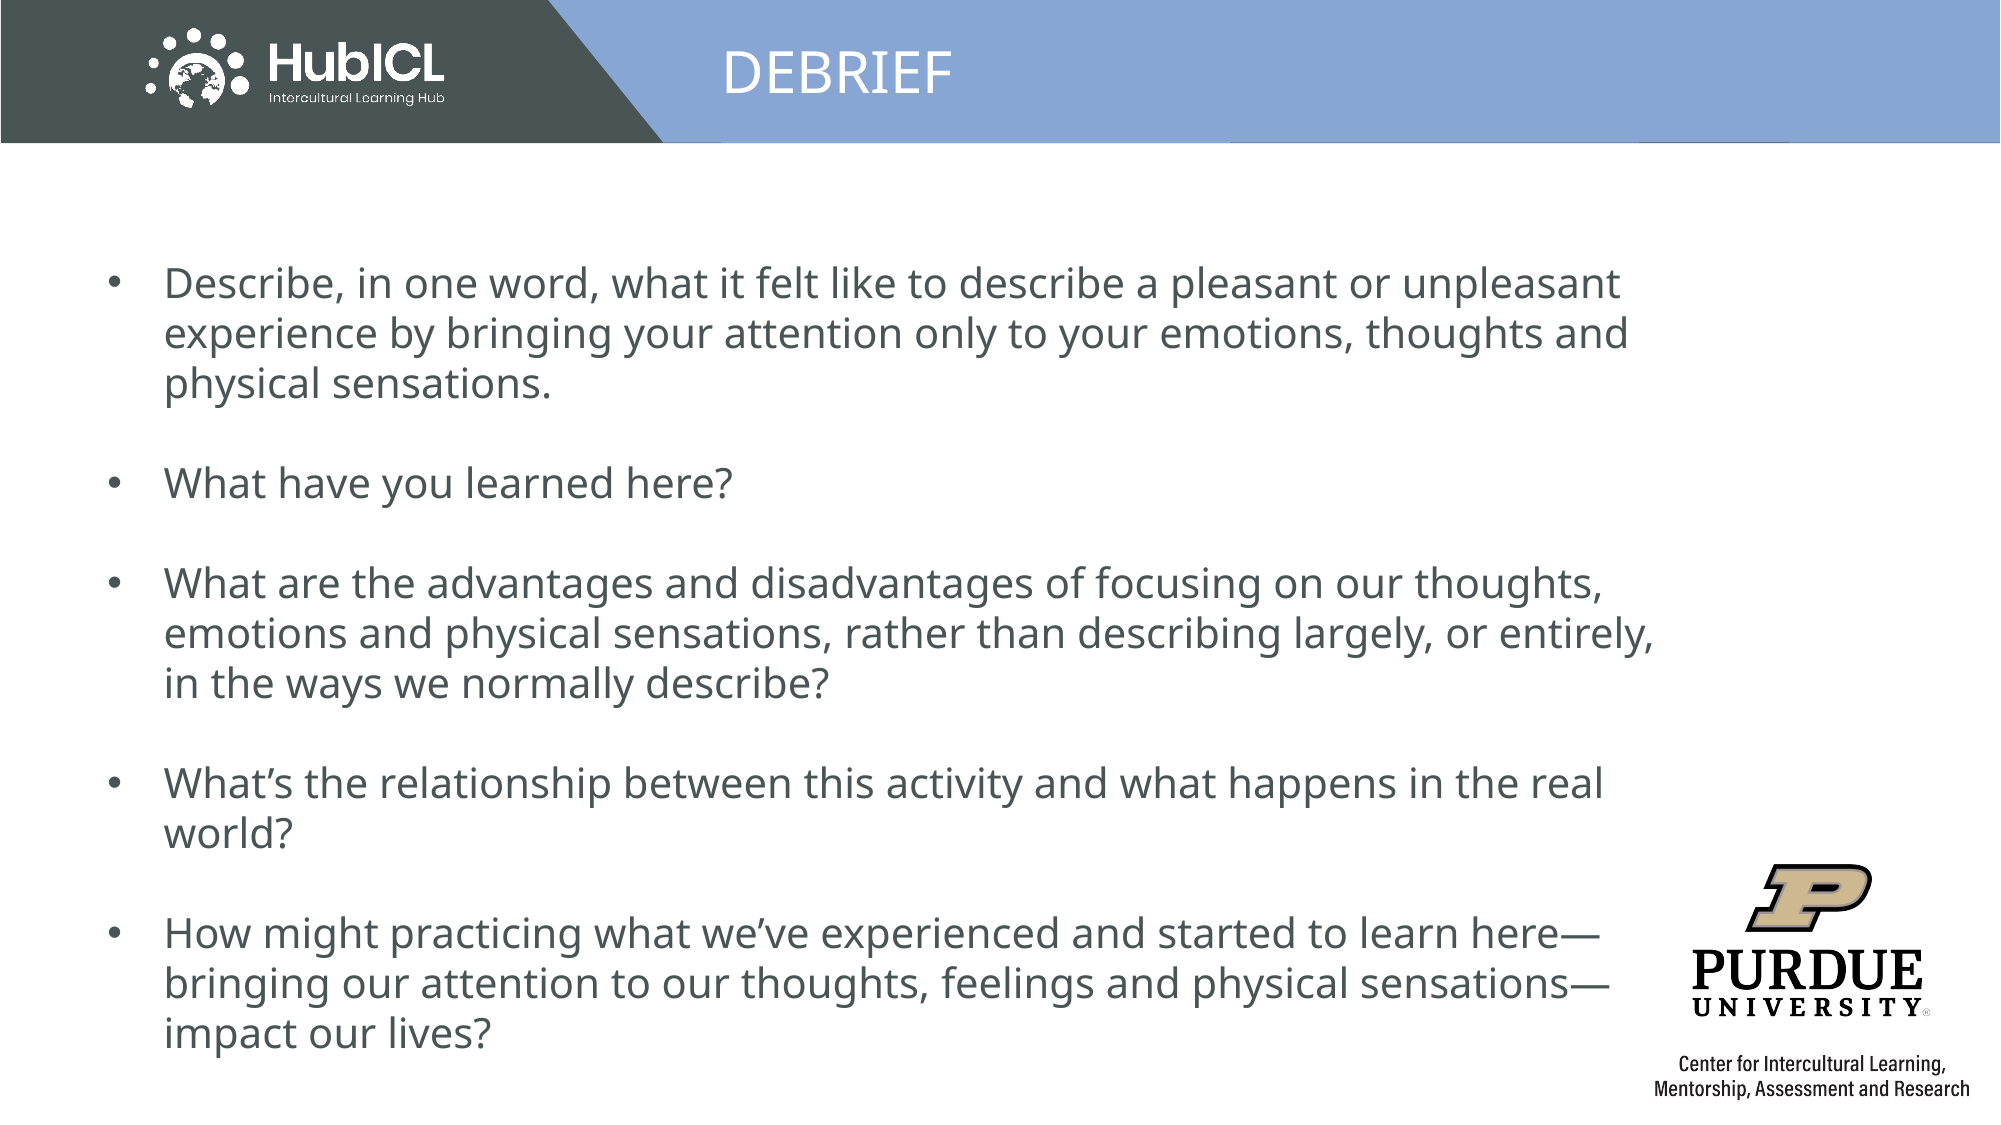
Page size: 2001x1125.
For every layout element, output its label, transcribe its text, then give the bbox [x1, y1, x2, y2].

picture [1645, 862, 1979, 1125]
text_box Describe, in one word, what it felt like to describe a pleasant or unpleasant experience by bringing your attention only to your emotions, thoughts and physical sensations. What have you learned here? What are the advantages and disadvantages of focusing on our thoughts, emotions and physical sensations, rather than describing largely, or entirely, in the ways we normally describe? What’s the relationship between this activity and what happens in the real world? How might practicing what we’ve experienced and started to learn here—bringing our attention to our thoughts, feelings and physical sensations—impact our lives? [92, 249, 1673, 1065]
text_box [0, 0, 2000, 144]
